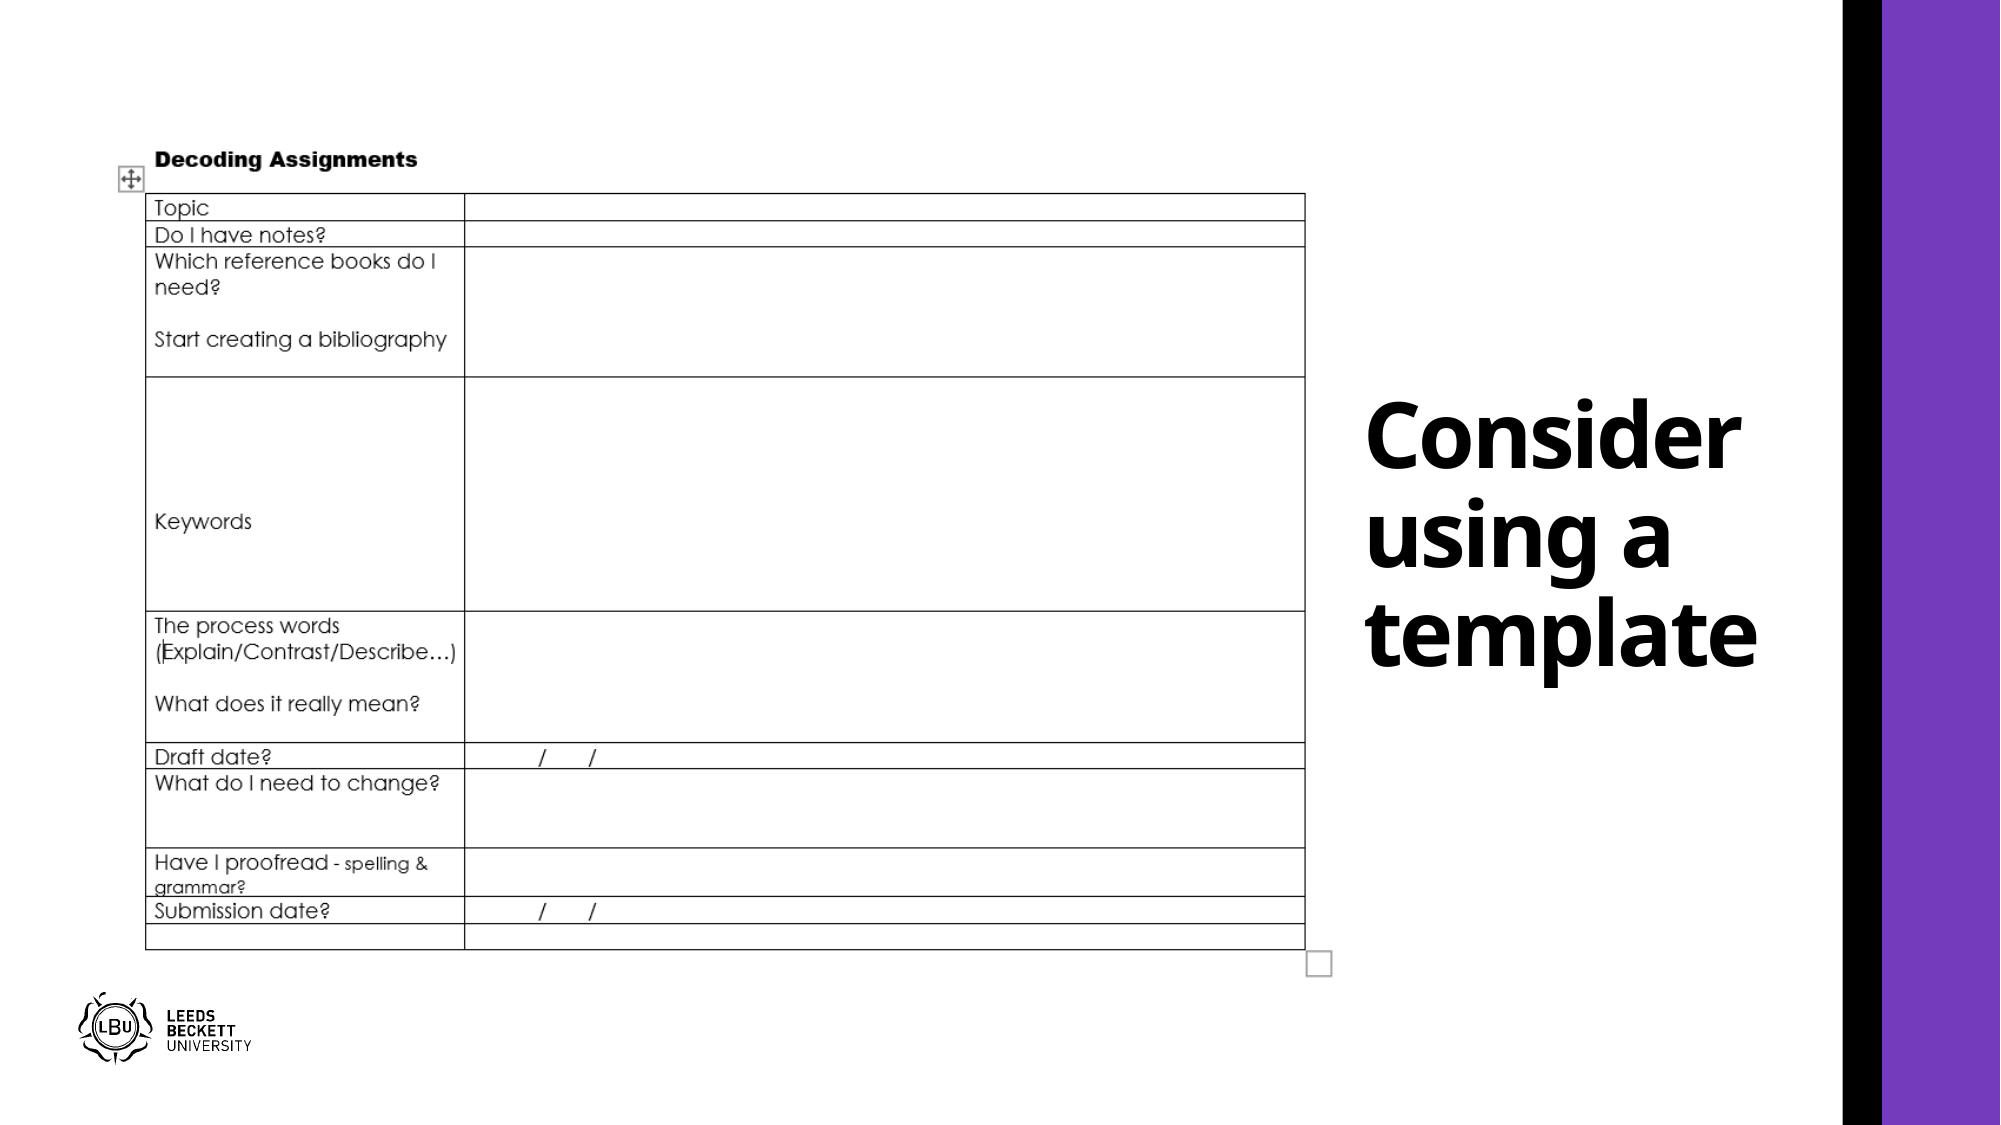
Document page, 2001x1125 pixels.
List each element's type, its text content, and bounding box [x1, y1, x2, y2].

title Consider using a template [1363, 78, 1879, 998]
picture [78, 126, 1334, 1065]
